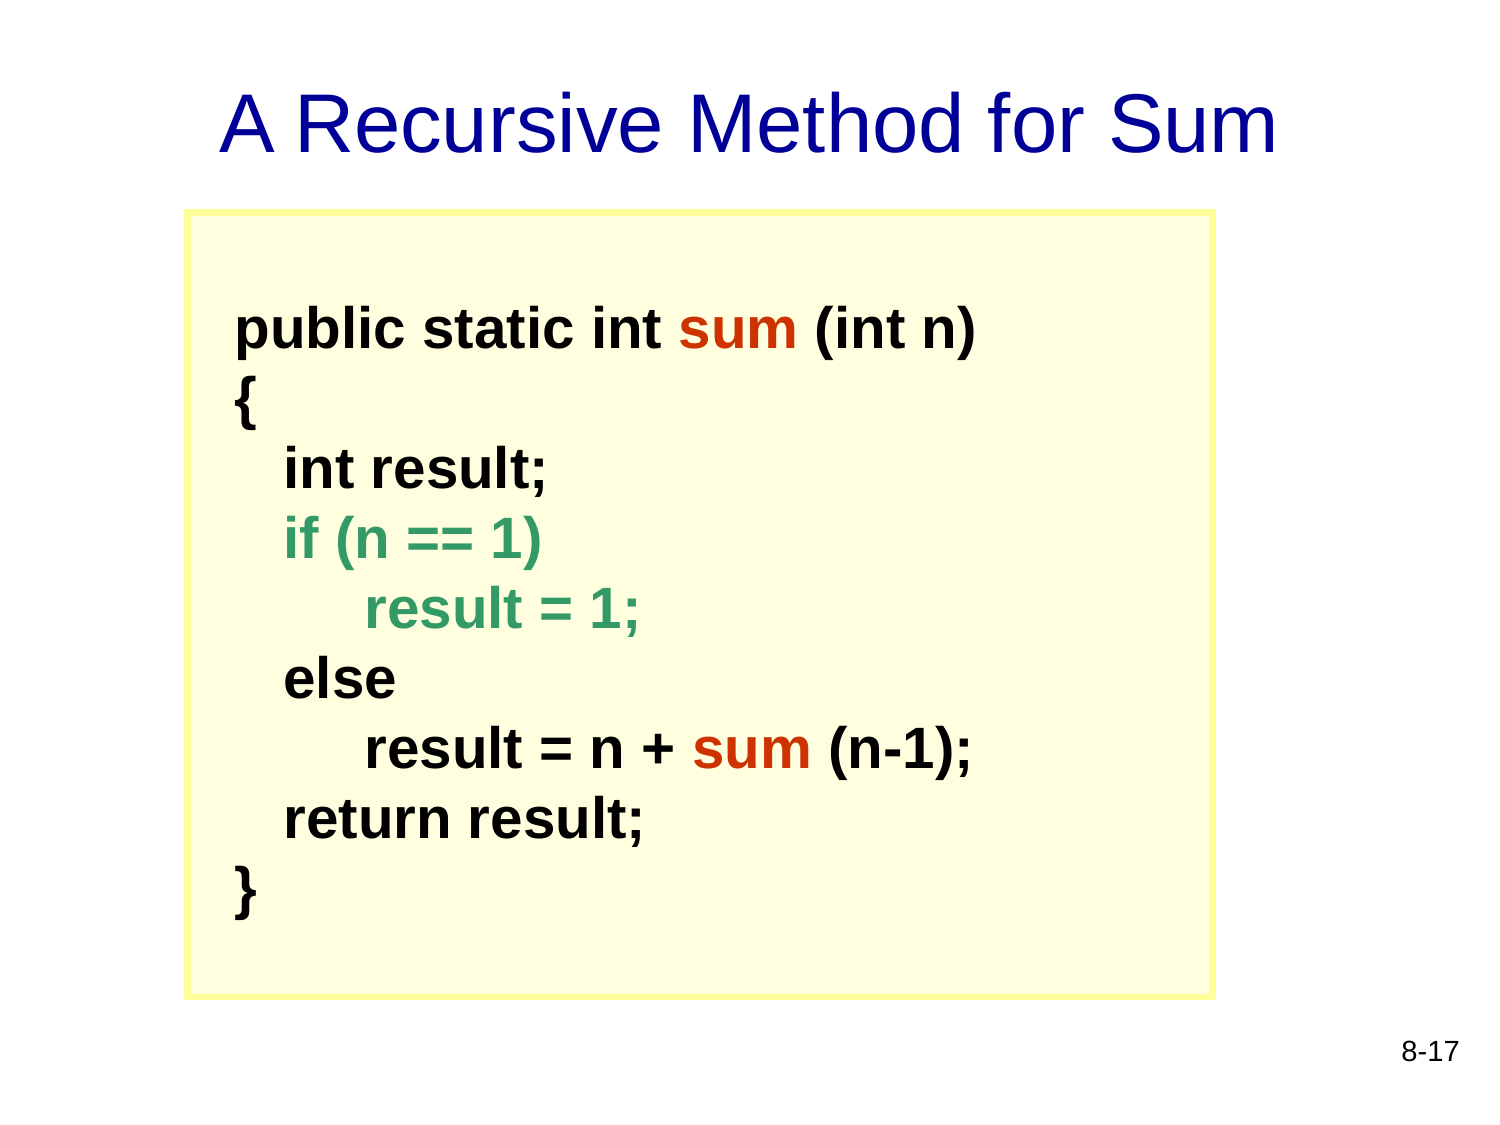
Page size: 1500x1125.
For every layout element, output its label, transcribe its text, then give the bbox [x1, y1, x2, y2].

slide_number 8-17 [1162, 1024, 1476, 1101]
text_box public static int sum (int n) { int result; if (n == 1) result = 1; else result = n + sum (n-1); return result; } [187, 212, 1213, 997]
title A Recursive Method for Sum [112, 24, 1388, 213]
